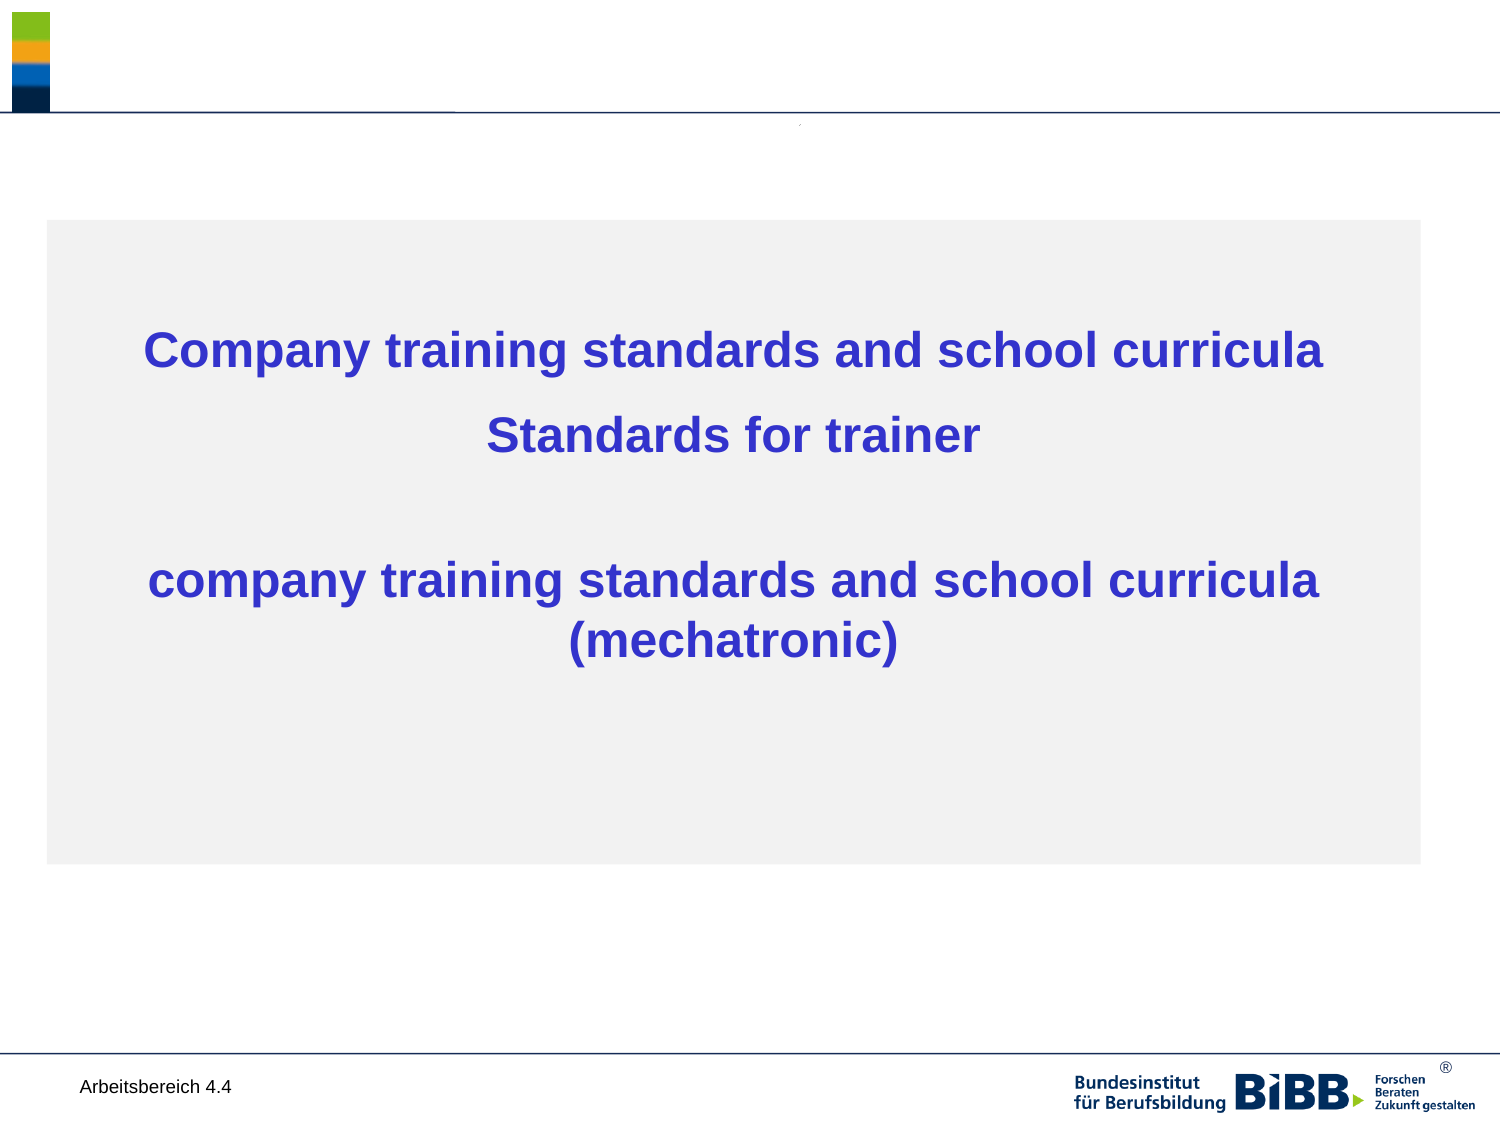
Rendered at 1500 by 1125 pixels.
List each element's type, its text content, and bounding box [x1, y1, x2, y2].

picture [12, 12, 50, 113]
text_box Company training standards and school curricula Standards for trainer company training standards and school curricula (mechatronic) [46, 219, 1421, 865]
picture [1074, 1073, 1475, 1113]
